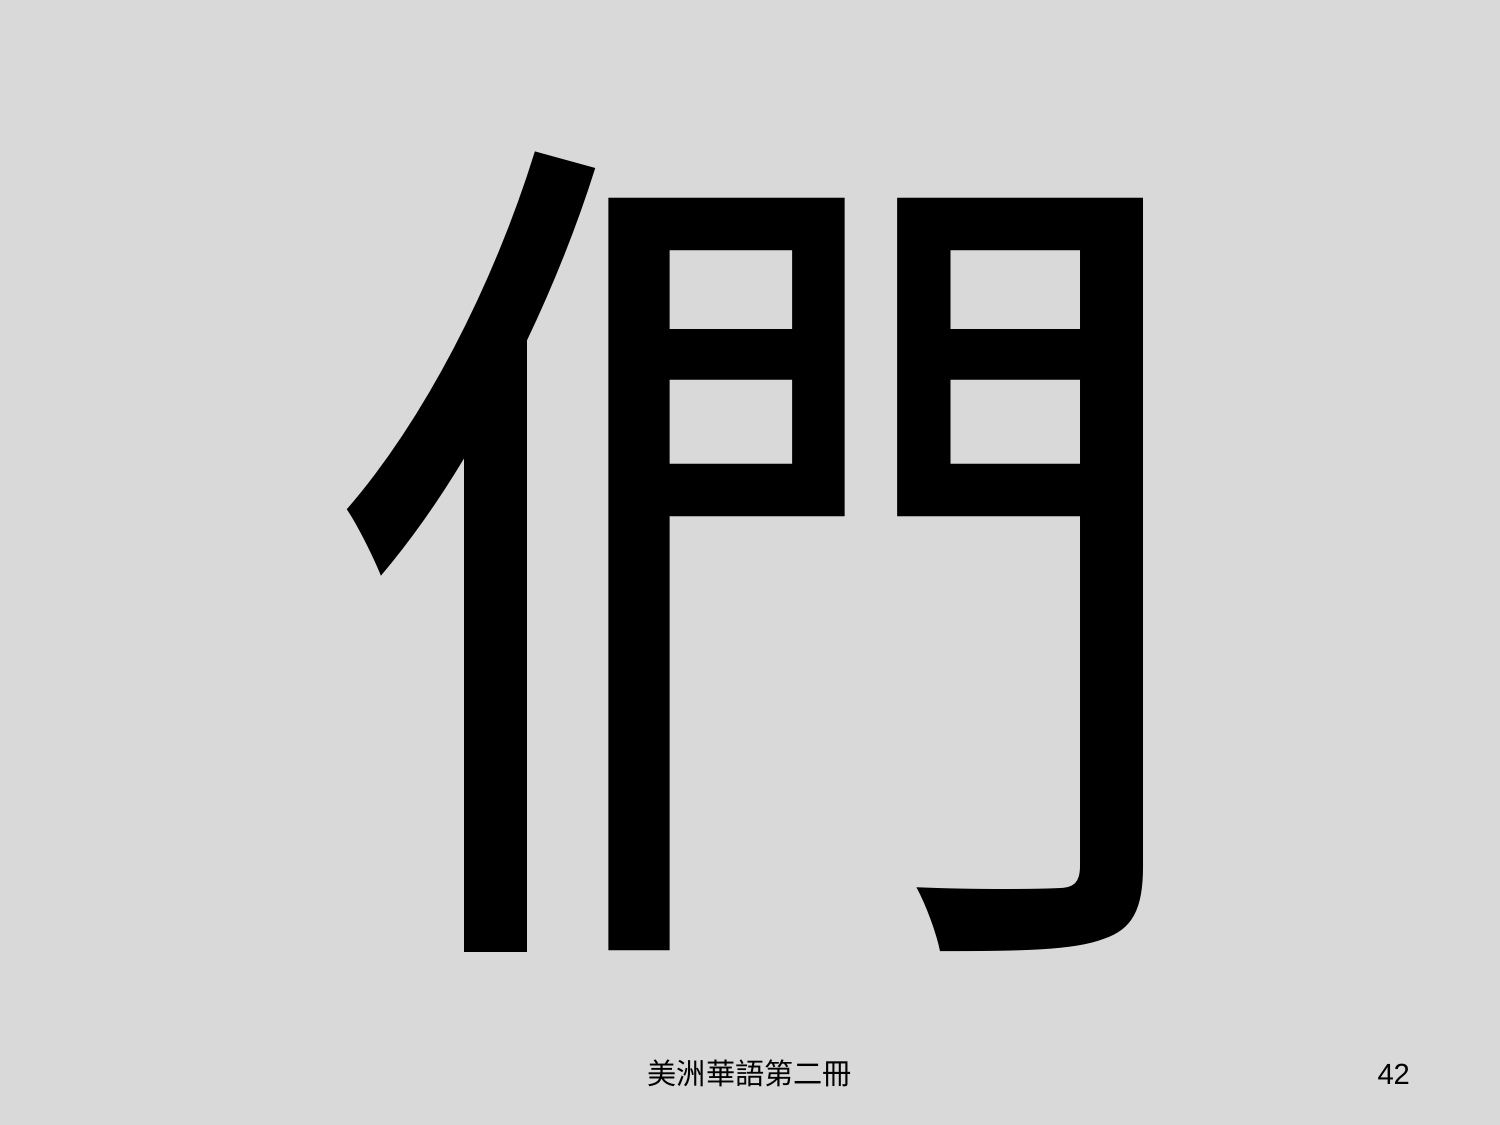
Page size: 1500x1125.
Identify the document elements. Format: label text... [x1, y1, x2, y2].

text_box 們 [124, 0, 1413, 1065]
footer 美洲華語第二冊 [512, 1065, 988, 1103]
slide_number 42 [1074, 1042, 1425, 1103]
